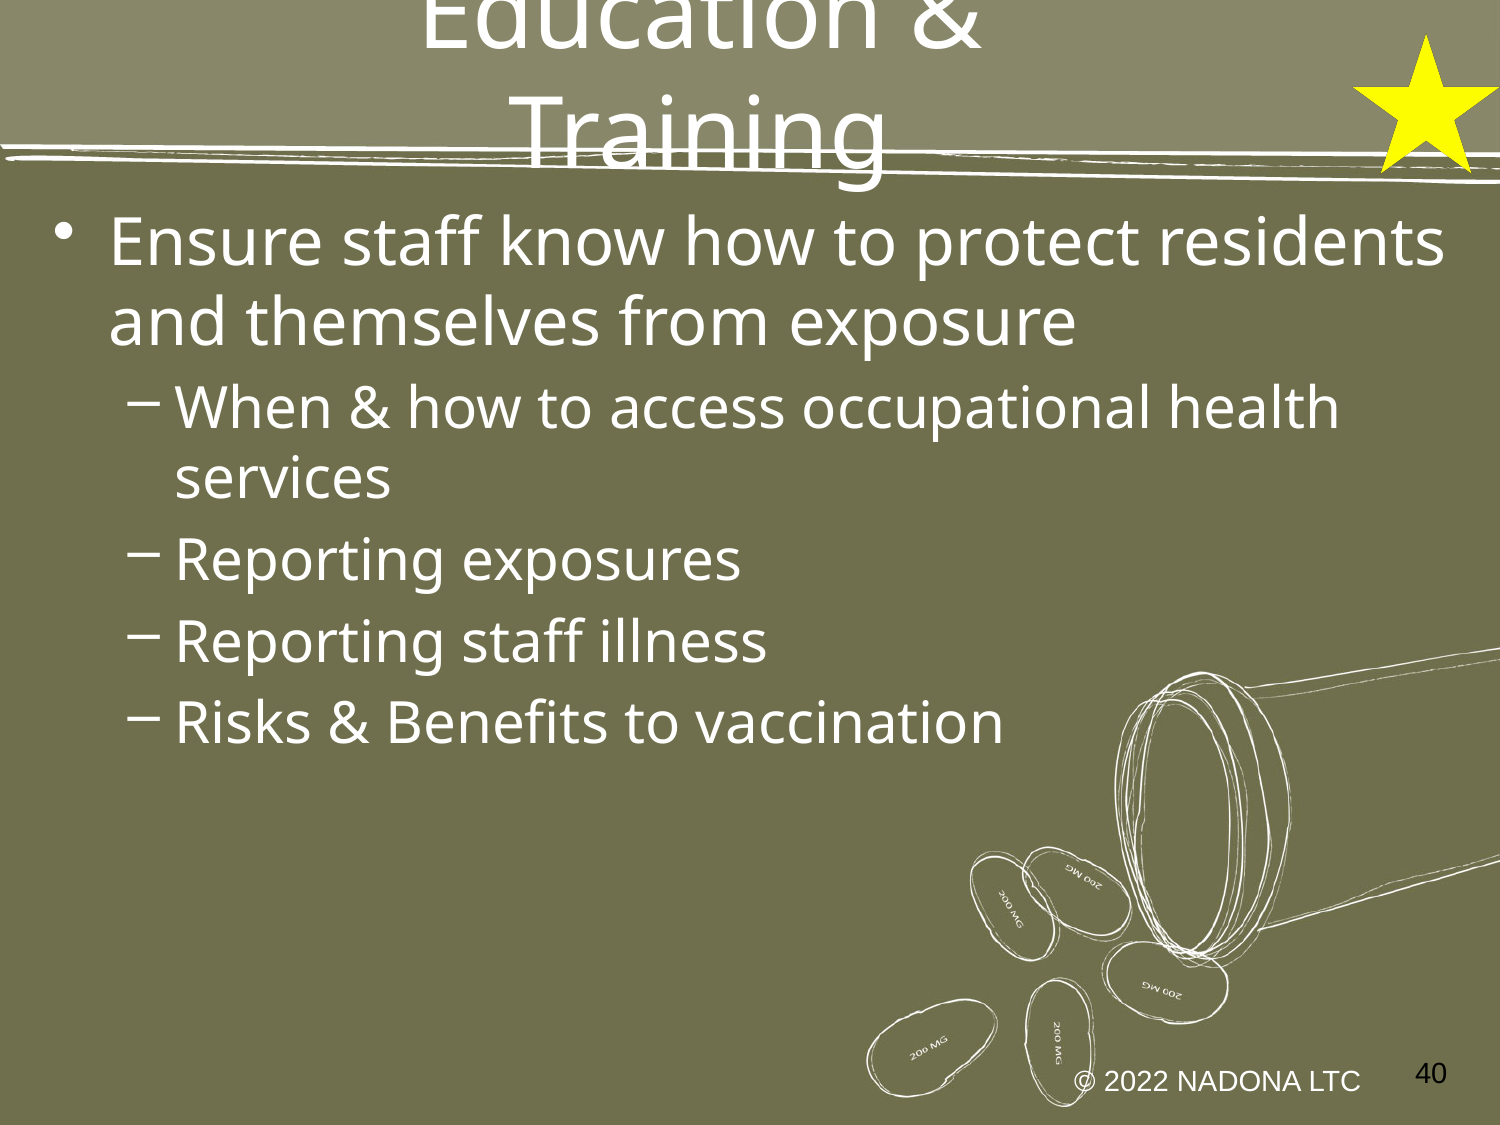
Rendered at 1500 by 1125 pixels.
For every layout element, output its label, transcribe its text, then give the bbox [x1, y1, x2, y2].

footer © 2022 NADONA LTC [980, 1055, 1112, 1125]
slide_number 40 [1112, 1046, 1463, 1125]
title Education & Training [212, 0, 1188, 138]
list Ensure staff know how to protect residents and themselves from exposure When & how to access occupational health services Reporting exposures Reporting staff illness Risks & Benefits to vaccination [37, 191, 1500, 934]
picture [0, 0, 1500, 1125]
